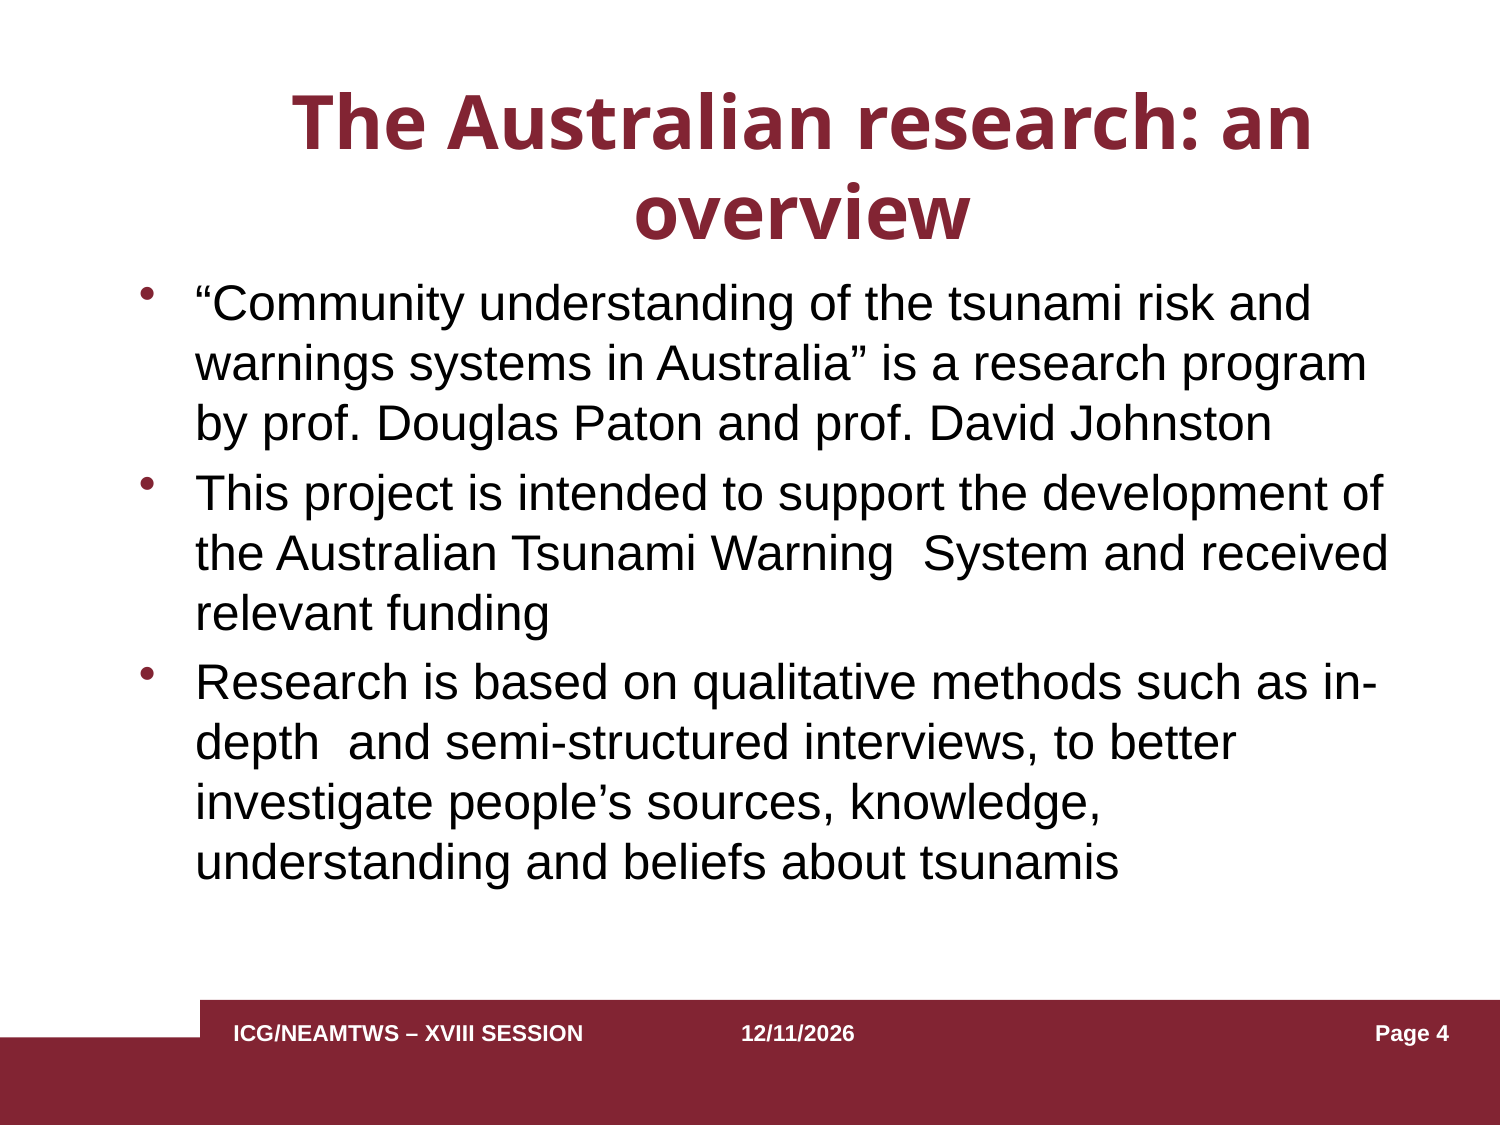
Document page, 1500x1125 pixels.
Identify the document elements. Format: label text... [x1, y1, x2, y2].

list “Community understanding of the tsunami risk and warnings systems in Australia” is a research program by prof. Douglas Paton and prof. David Johnston This project is intended to support the development of the Australian Tsunami Warning System and received relevant funding Research is based on qualitative methods such as in-depth and semi-structured interviews, to better investigate people’s sources, knowledge, understanding and beliefs about tsunamis [123, 262, 1447, 1005]
text_box Page 4 [1151, 1011, 1464, 1087]
text_box 23/11/2021 [726, 1011, 1039, 1087]
text_box ICG/NEAMTWS – XVIII SESSION [218, 1011, 694, 1087]
title The Australian research: an overview [183, 67, 1424, 150]
